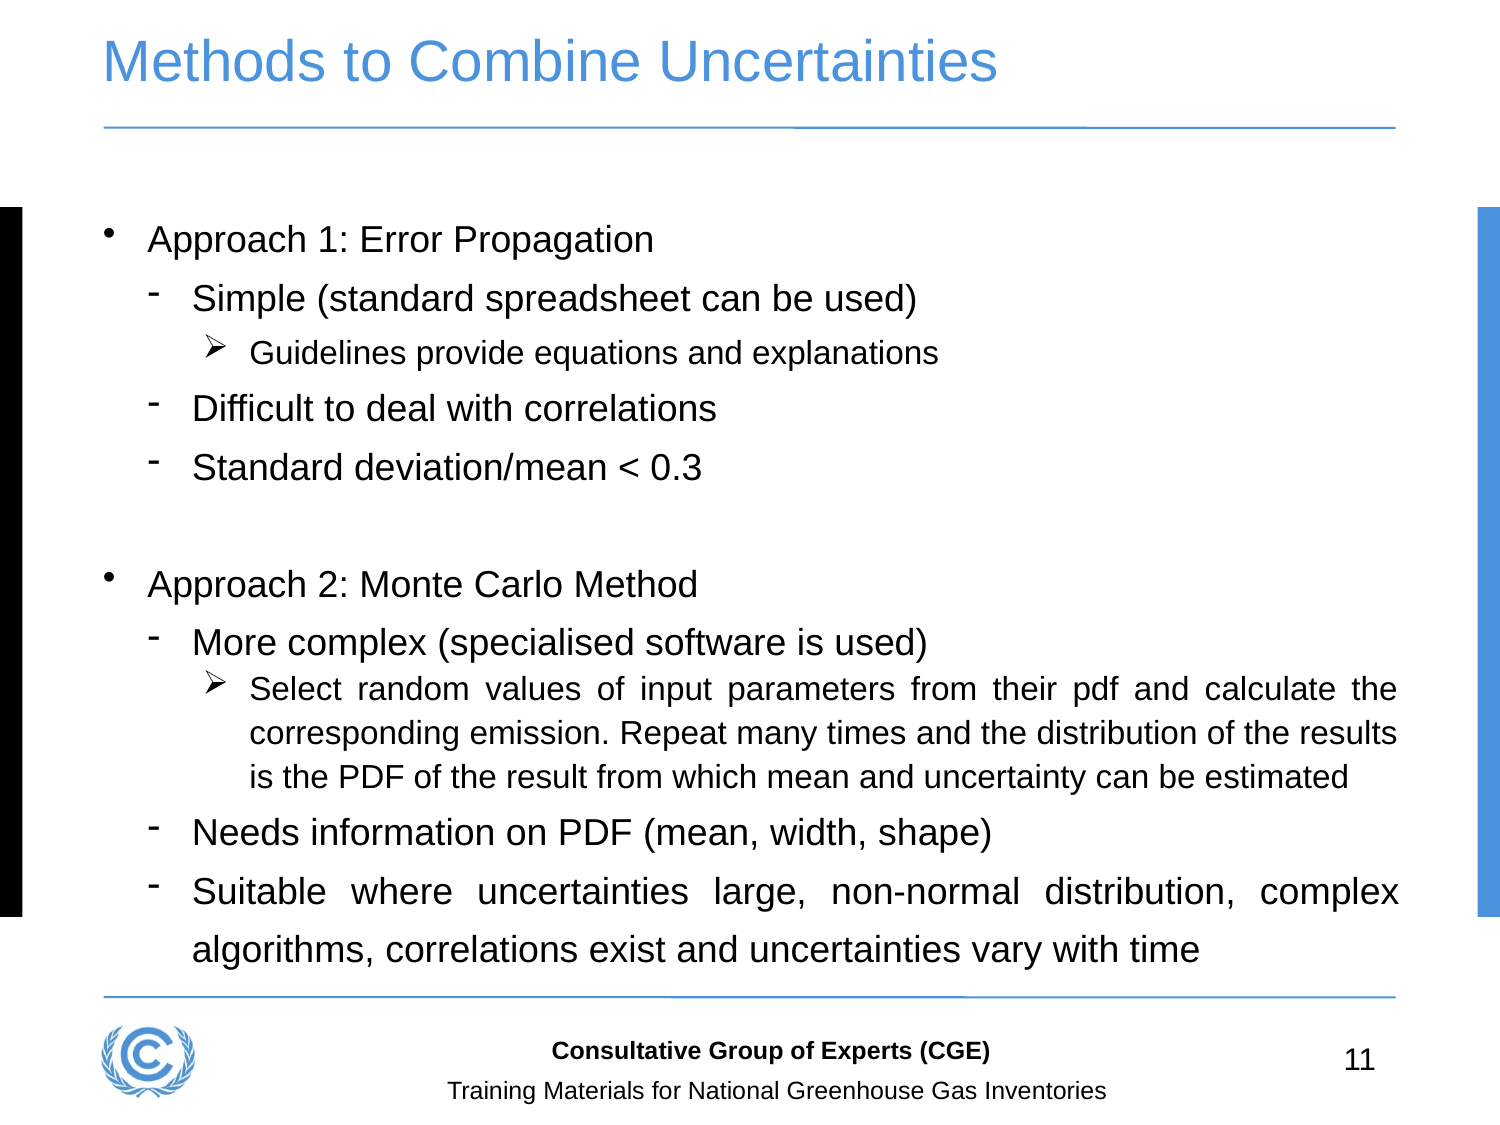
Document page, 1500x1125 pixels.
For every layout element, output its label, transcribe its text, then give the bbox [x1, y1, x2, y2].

text_box Consultative Group of Experts (CGE) [536, 1027, 1046, 1068]
title Methods to Combine Uncertainties [102, 35, 1459, 126]
picture [101, 1001, 209, 1108]
list Approach 1: Error Propagation Simple (standard spreadsheet can be used) Guidelines provide equations and explanations Difficult to deal with correlations Standard deviation/mean < 0.3 Approach 2: Monte Carlo Method More complex (specialised software is used) Select random values of input parameters from their pdf and calculate the corresponding emission. Repeat many times and the distribution of the results is the PDF of the result from which mean and uncertainty can be estimated Needs information on PDF (mean, width, shape) Suitable where uncertainties large, non-normal distribution, complex algorithms, correlations exist and uncertainties vary with time [102, 201, 1400, 988]
text_box 11 [1328, 1032, 1400, 1085]
text_box Training Materials for National Greenhouse Gas Inventories [432, 1067, 1291, 1097]
